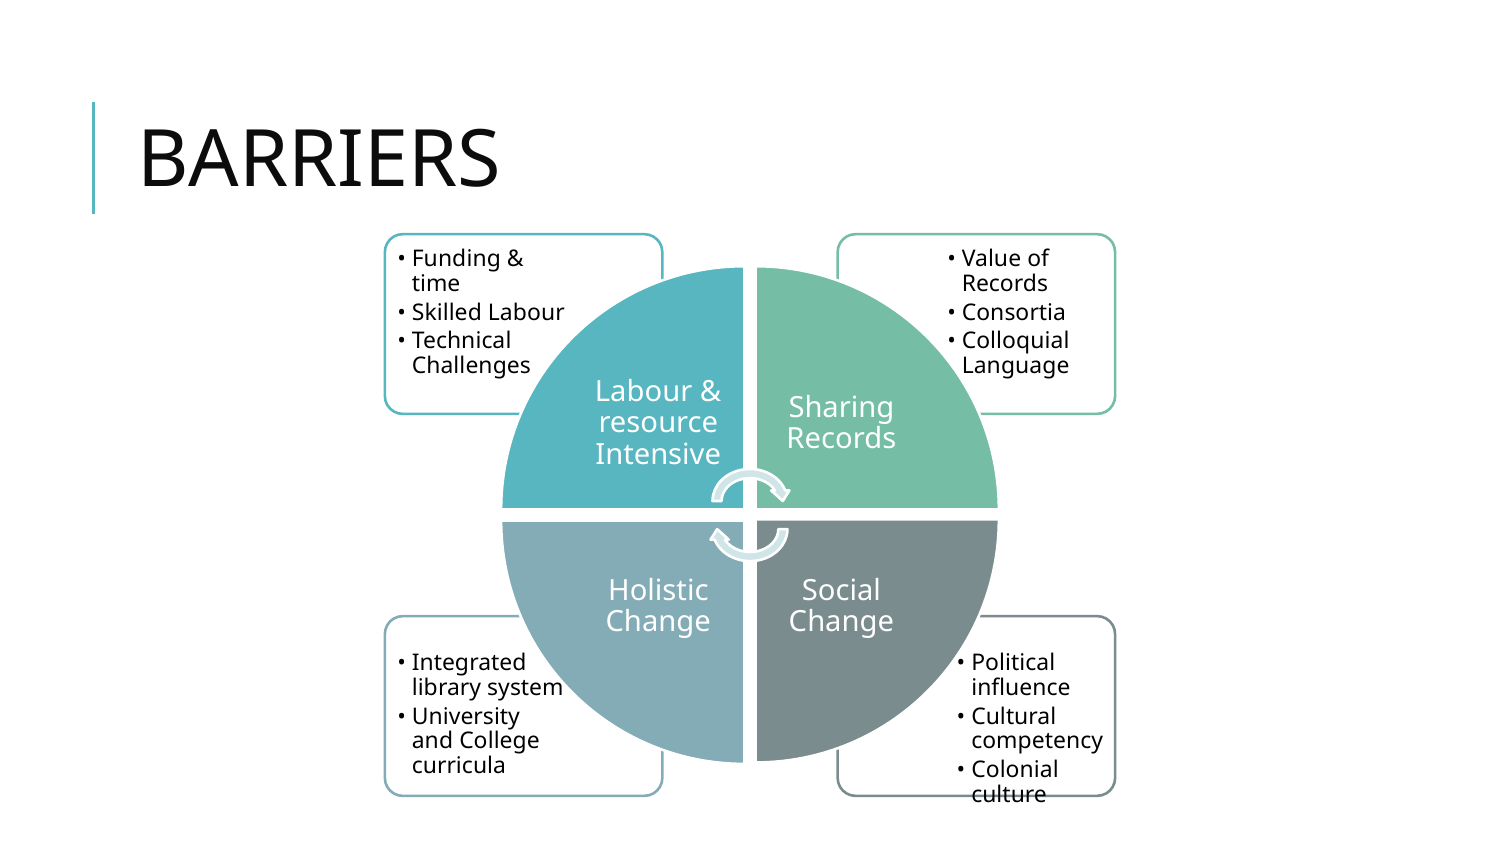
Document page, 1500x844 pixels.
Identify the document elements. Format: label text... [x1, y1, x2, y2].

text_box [384, 233, 1135, 797]
title BARRIERS [126, 71, 1322, 257]
